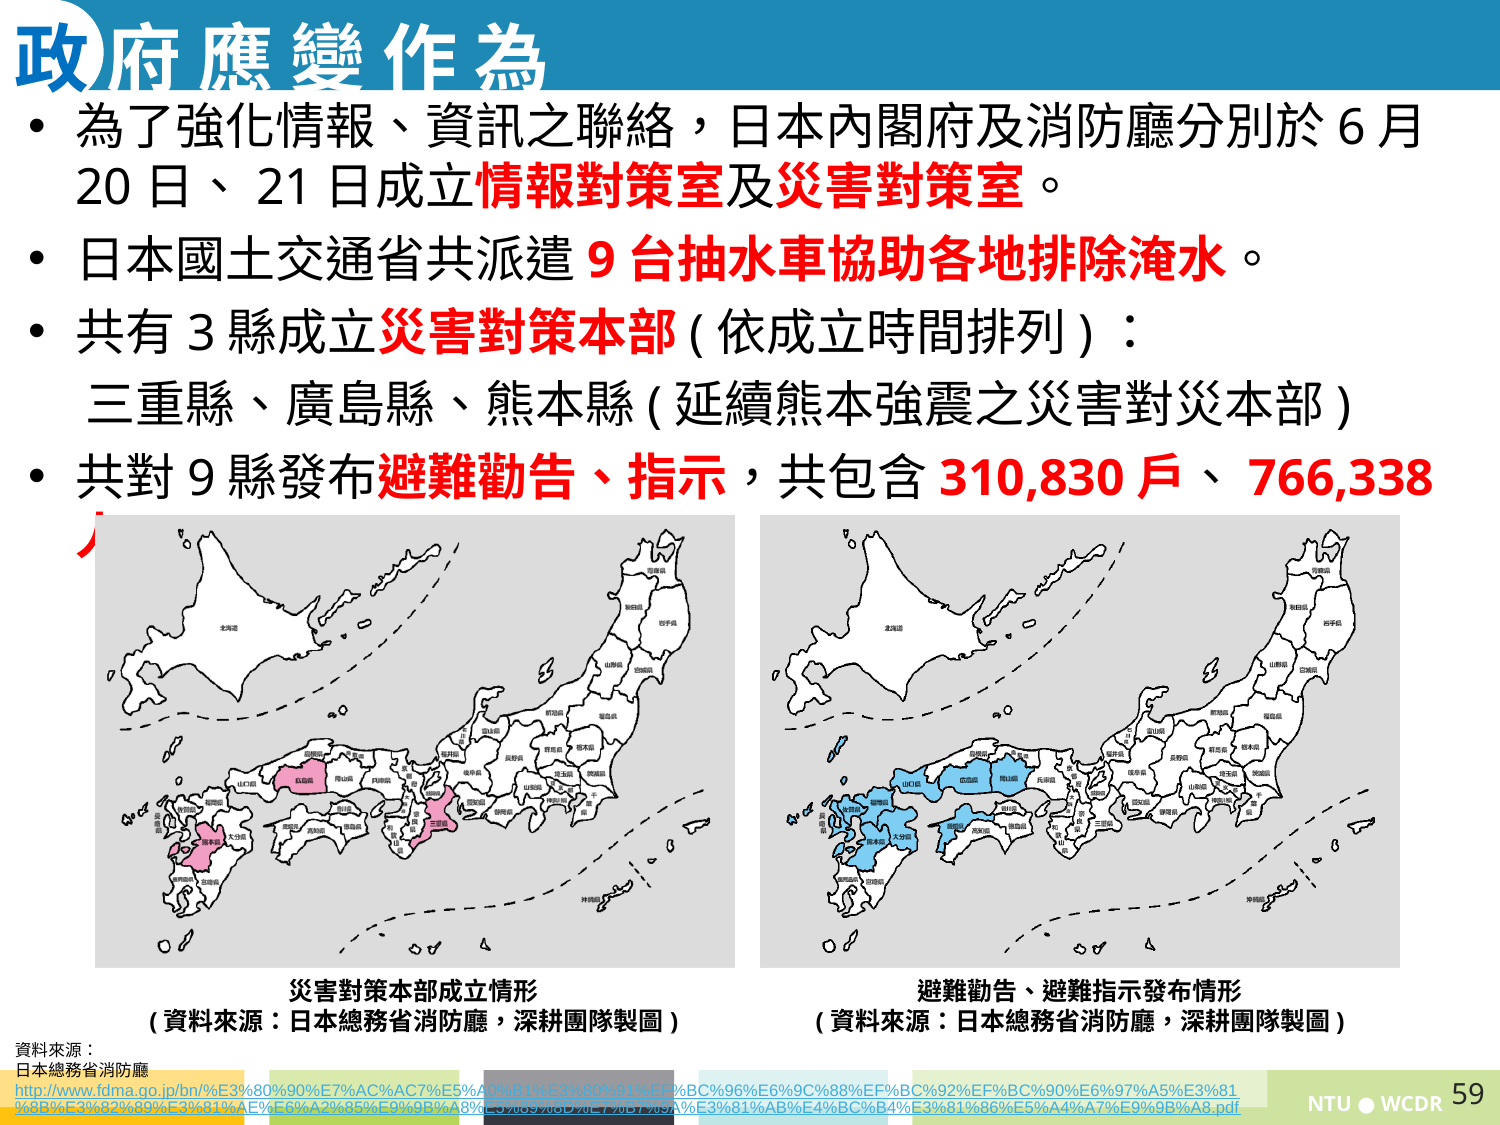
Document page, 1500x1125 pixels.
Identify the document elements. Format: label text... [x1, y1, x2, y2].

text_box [92, 515, 1401, 1044]
slide_number 59 [1149, 1065, 1500, 1125]
text_box 為了強化情報、資訊之聯絡，日本內閣府及消防廳分別於6月20日、21日成立情報對策室及災害對策室。 日本國土交通省共派遣9台抽水車協助各地排除淹水。 共有3縣成立災害對策本部(依成立時間排列)： 三重縣、廣島縣、熊本縣(延續熊本強震之災害對災本部) 共對9縣發布避難勸告、指示，共包含310,830戶、766,338人。 [13, 87, 1463, 573]
text_box 政 府 應 變 作 為 [0, 3, 1050, 85]
text_box 資料來源： 日本總務省消防廳 http://www.fdma.go.jp/bn/%E3%80%90%E7%AC%AC7%E5%A0%B1%E3%80%91%EF%BC%96%E6%9C%88%EF%BC%92%EF%BC%90%E6%97%A5%E3%81%8B%E3%82%89%E3%81%AE%E6%A2%85%E9%9B%A8%E5%89%8D%E7%B7%9A%E3%81%AB%E4%BC%B4%E3%81%86%E5%A4%A7%E9%9B%A8.pdf [0, 1032, 1268, 1108]
